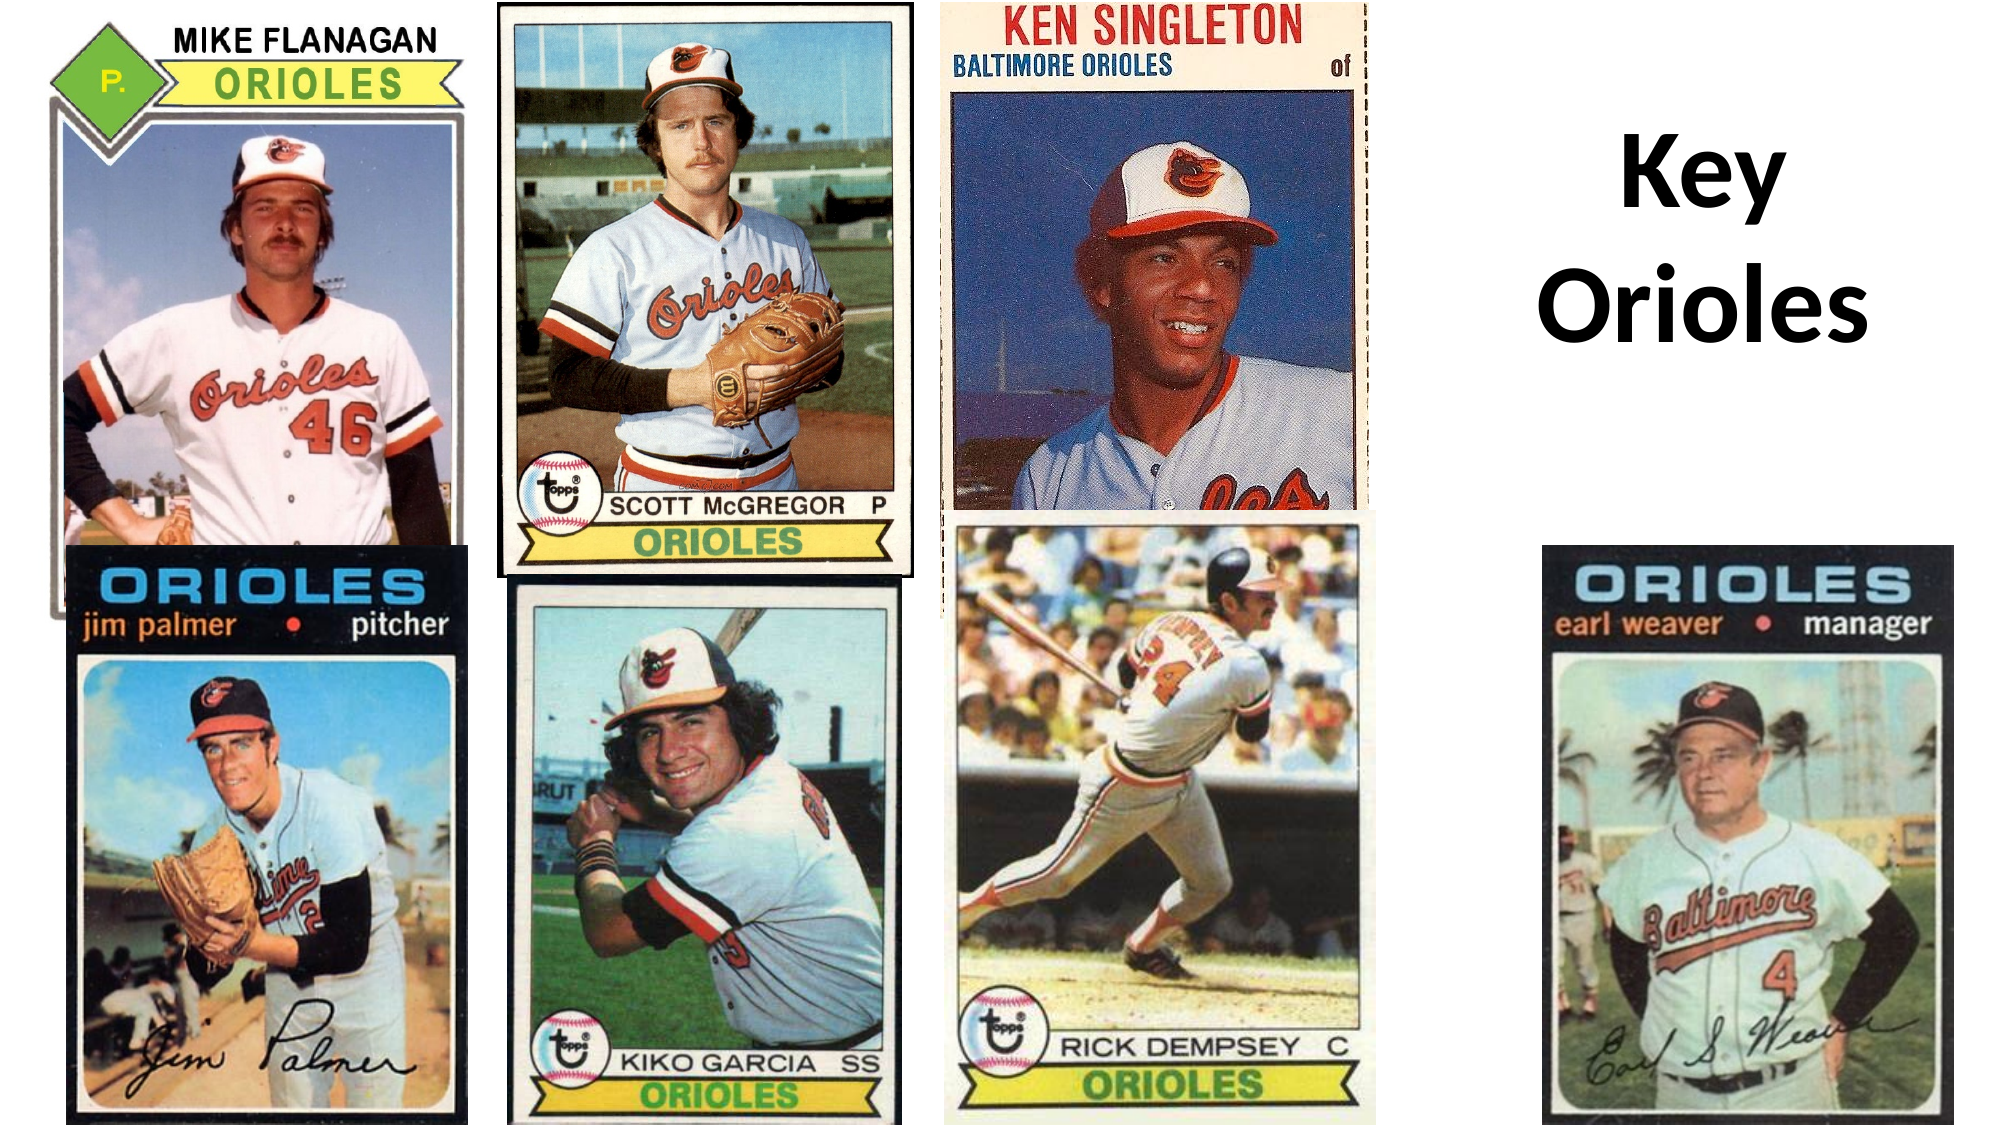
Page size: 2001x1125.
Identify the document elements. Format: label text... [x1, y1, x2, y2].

picture [1542, 545, 1954, 1125]
picture [940, 2, 1376, 1125]
picture [24, 0, 485, 1125]
text_box Key Orioles [1521, 87, 1886, 418]
picture [497, 2, 914, 1125]
